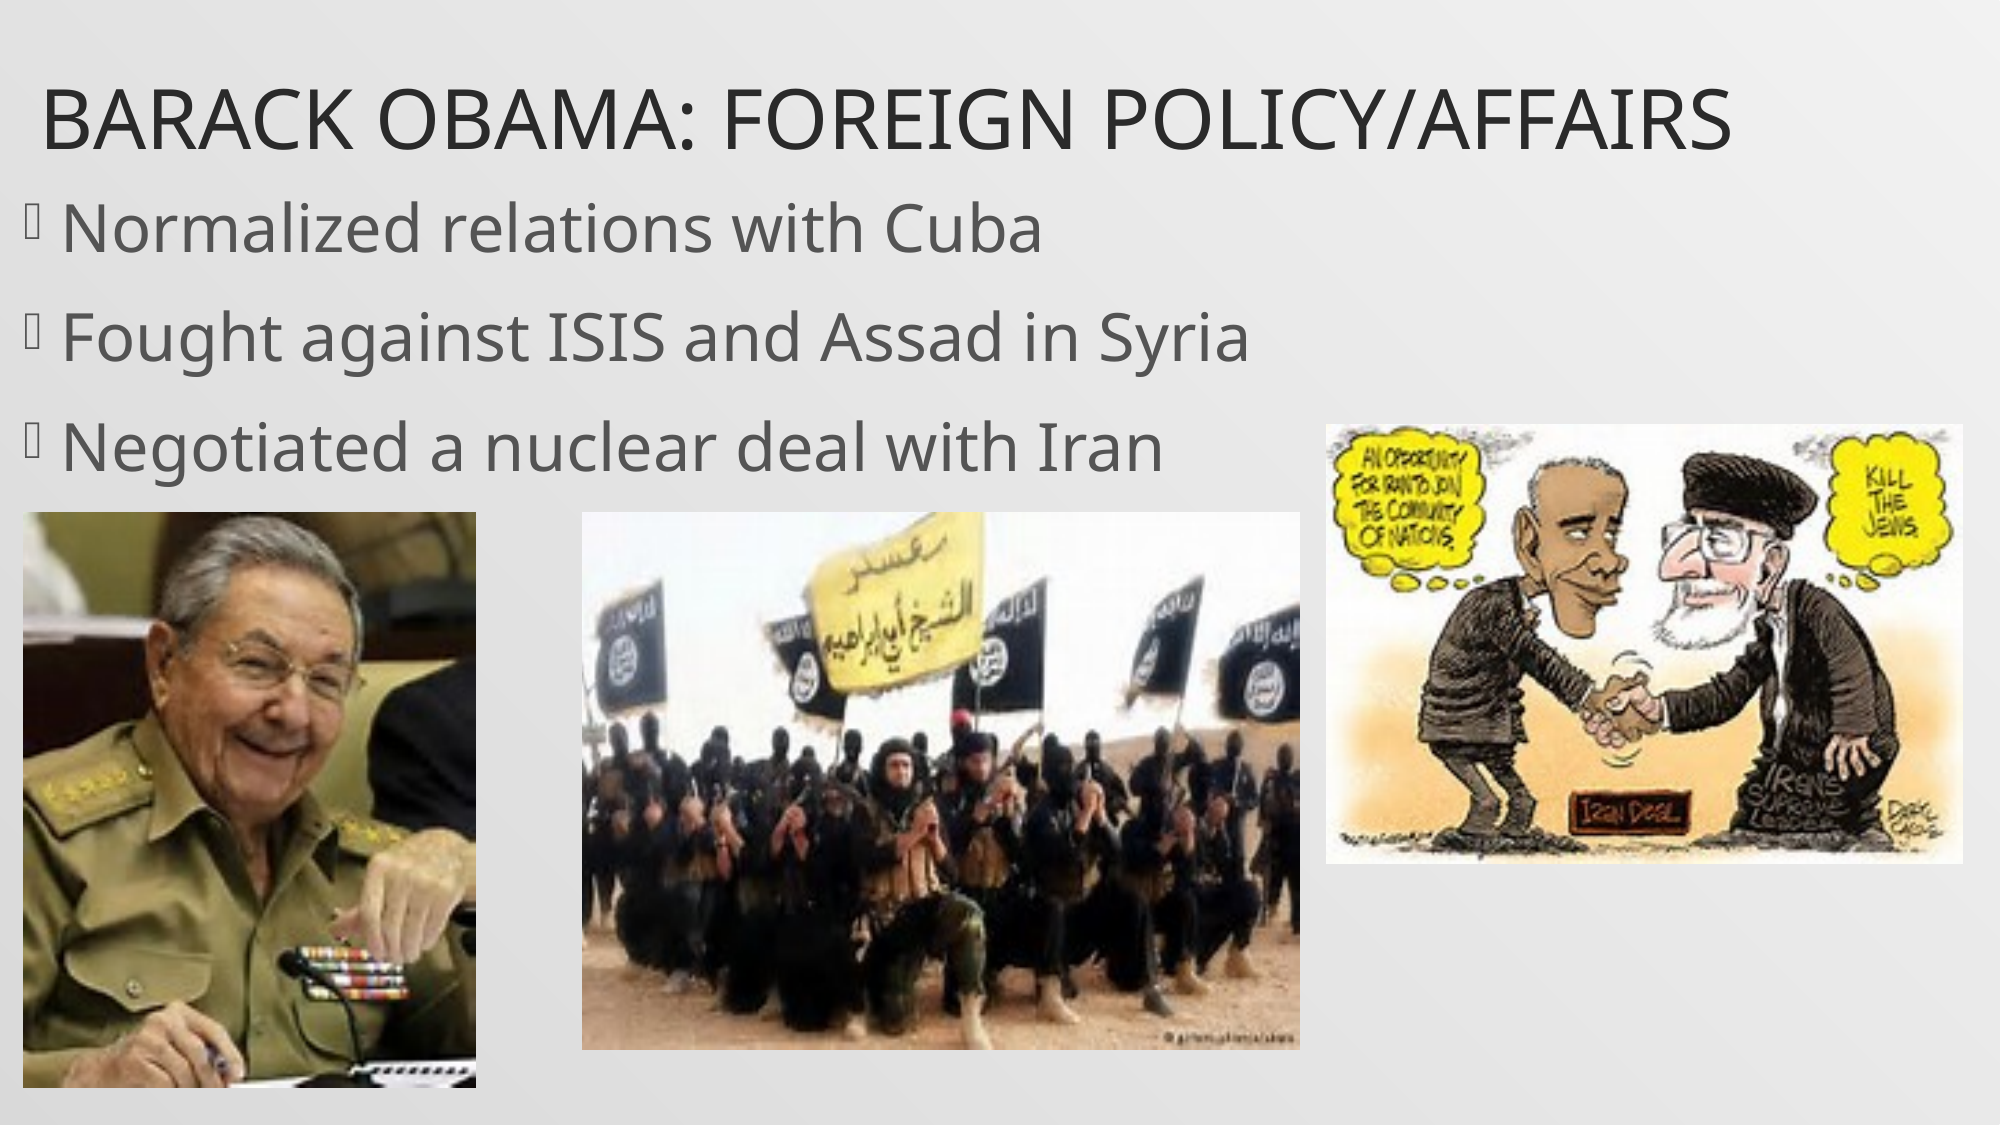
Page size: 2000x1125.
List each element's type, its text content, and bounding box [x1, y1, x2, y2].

title Barack ObamA: Foreign Policy/Affairs [24, 37, 1875, 175]
picture [23, 512, 476, 1088]
list Normalized relations with Cuba Fought against ISIS and Assad in Syria Negotiated a nuclear deal with Iran [0, 187, 1963, 513]
picture [582, 512, 1300, 1050]
picture [1326, 424, 1963, 865]
